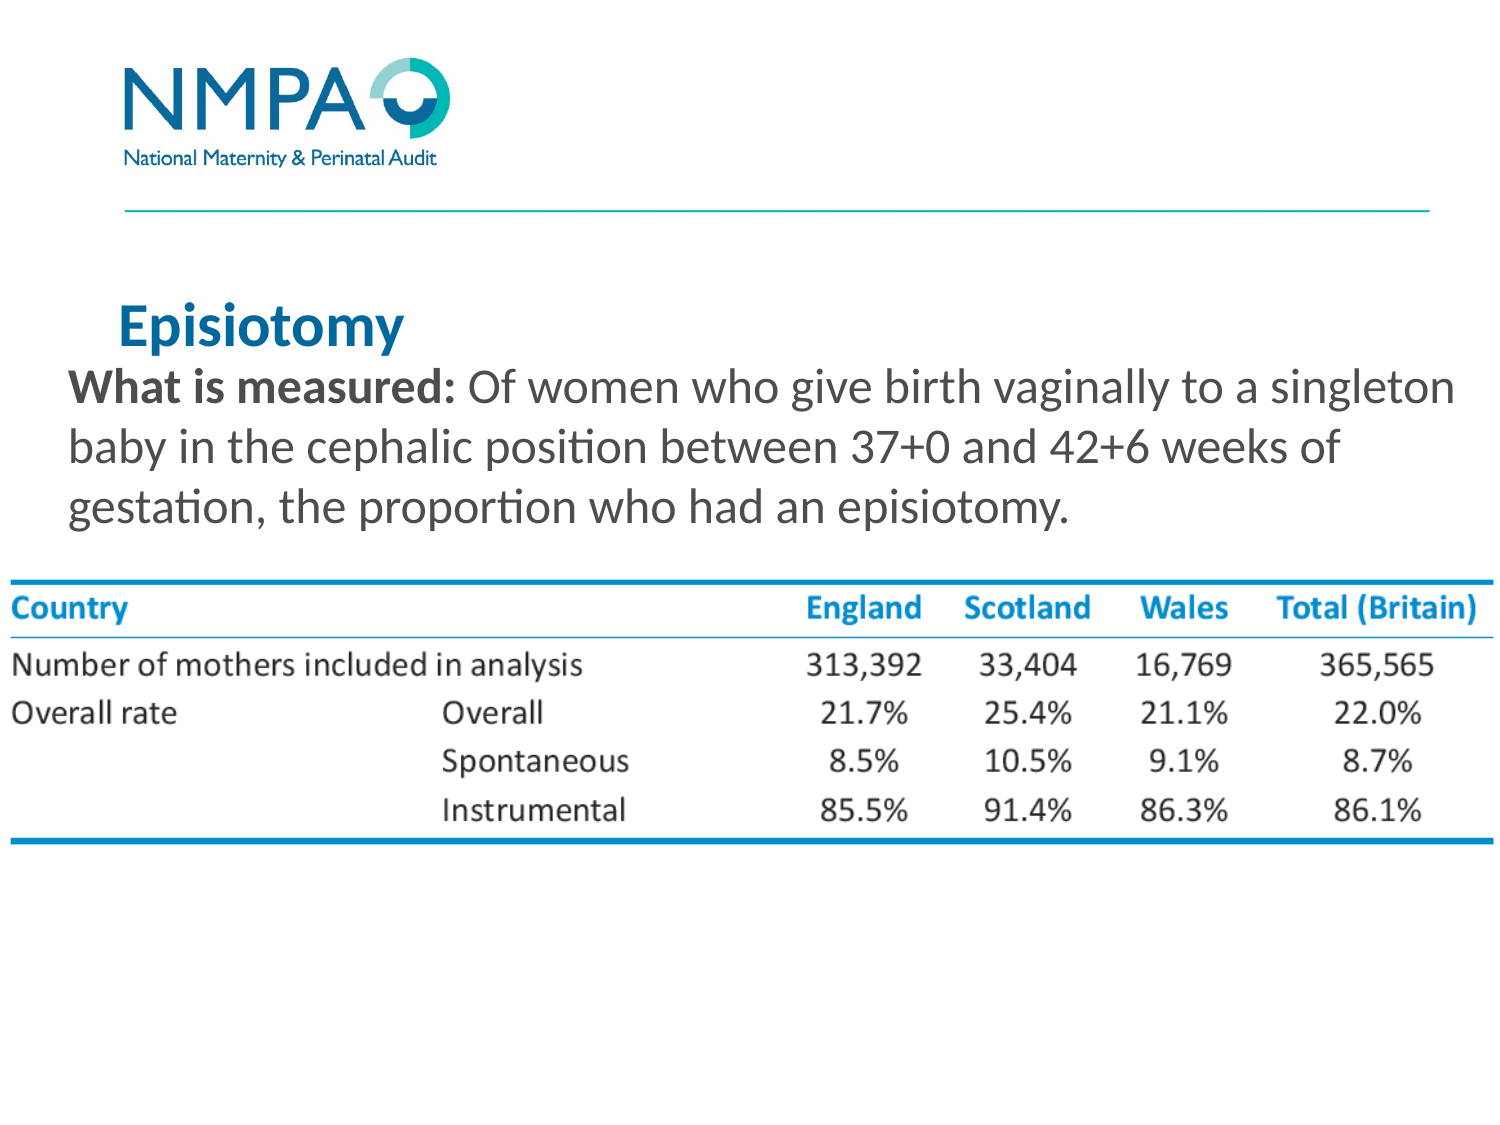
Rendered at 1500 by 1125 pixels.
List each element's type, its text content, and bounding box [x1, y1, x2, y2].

title Episiotomy [103, 211, 1397, 346]
picture [7, 576, 1500, 851]
picture [0, 0, 1500, 235]
text_box What is measured: Of women who give birth vaginally to a singleton baby in the cephalic position between 37+0 and 42+6 weeks of gestation, the proportion who had an episiotomy. [52, 346, 1500, 576]
